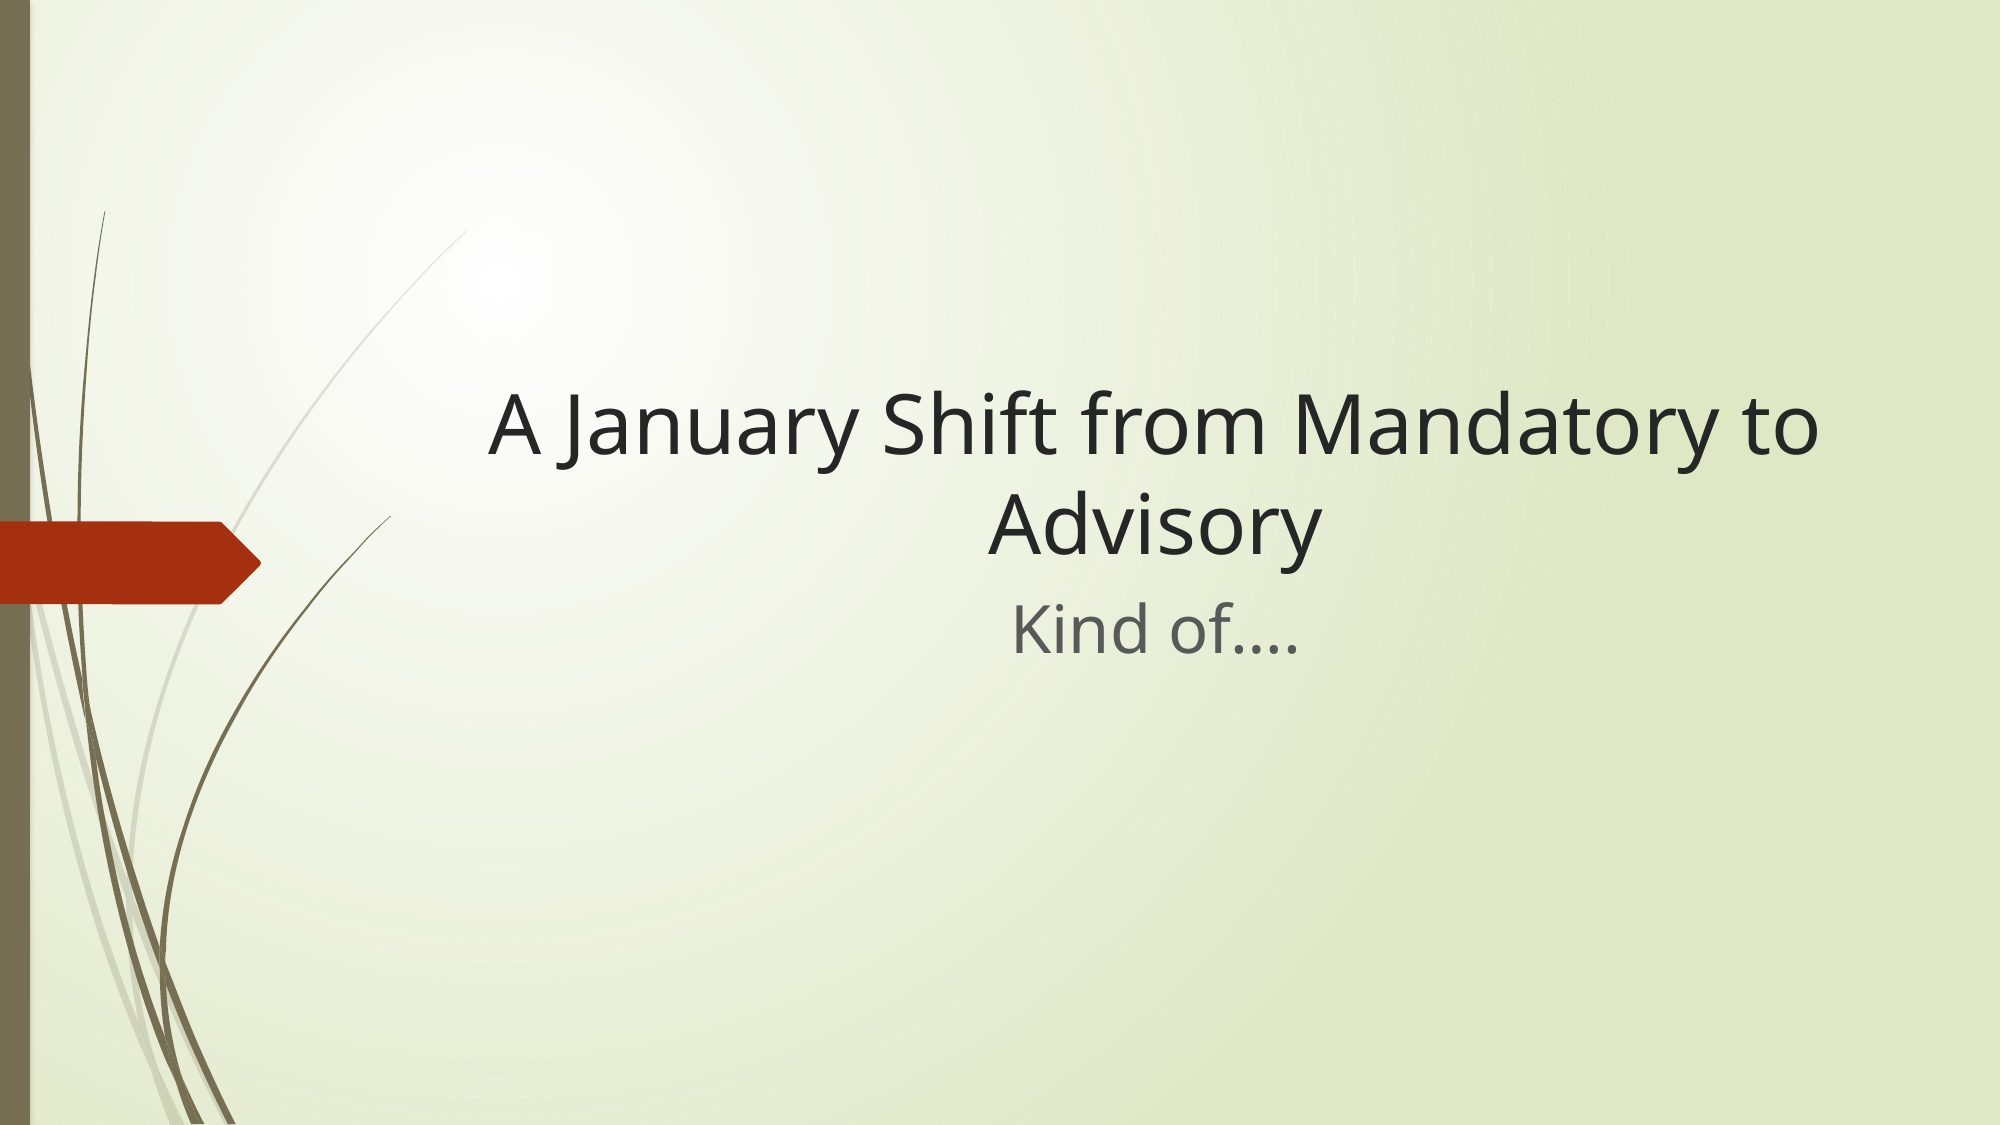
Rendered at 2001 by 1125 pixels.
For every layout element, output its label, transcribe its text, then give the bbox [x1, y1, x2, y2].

list Kind of…. [424, 579, 1888, 721]
title A January Shift from Mandatory to Advisory [424, 337, 1888, 579]
